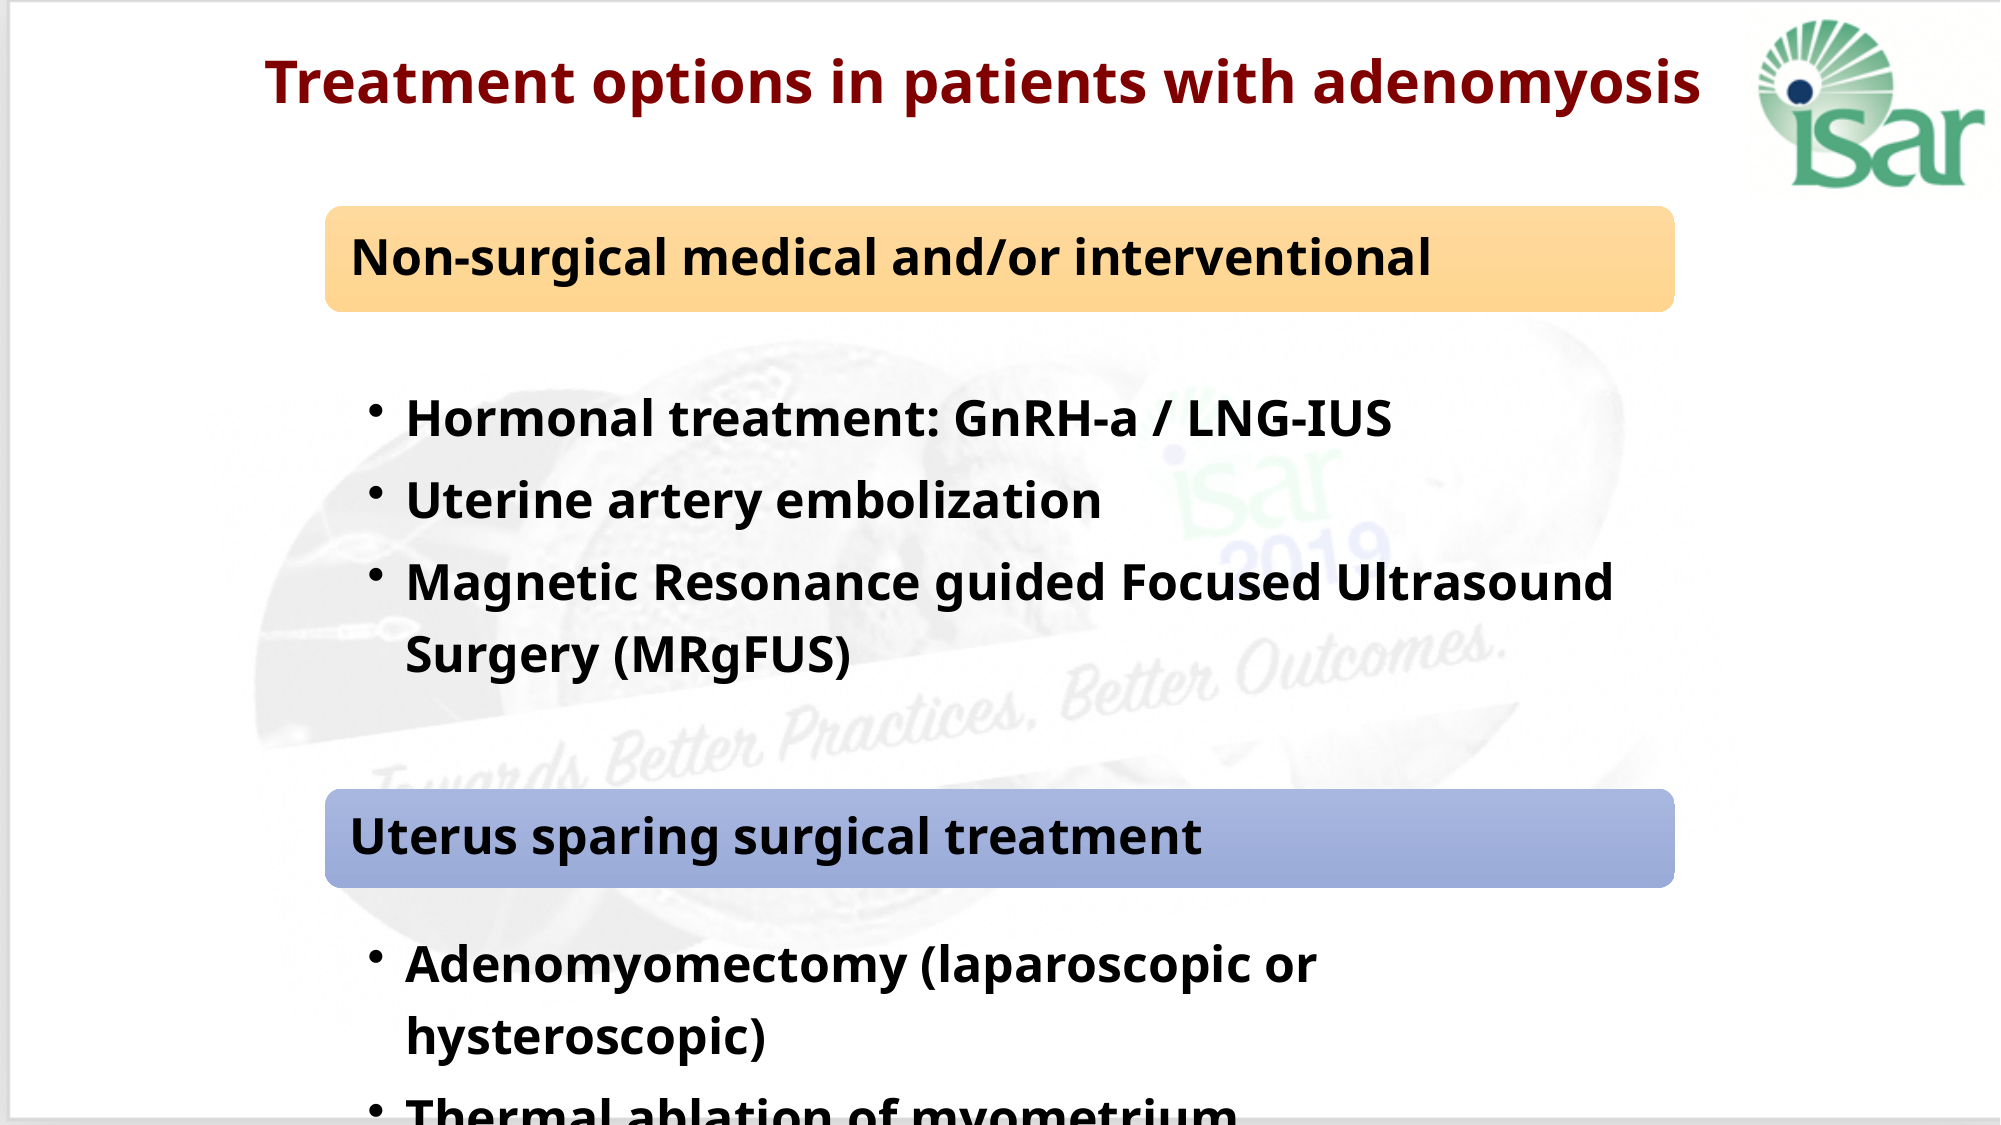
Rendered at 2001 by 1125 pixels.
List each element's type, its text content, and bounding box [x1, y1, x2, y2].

picture [921, 1114, 931, 1125]
picture [812, 1114, 823, 1125]
picture [1201, 1114, 1211, 1125]
picture [998, 1114, 1009, 1125]
picture [1030, 1114, 1040, 1125]
picture [1047, 1114, 1057, 1125]
picture [547, 1114, 557, 1125]
picture [1078, 1114, 1088, 1119]
picture [781, 1114, 792, 1125]
picture [857, 1114, 868, 1125]
picture [667, 1114, 678, 1125]
picture [938, 1114, 948, 1125]
picture [530, 1114, 540, 1125]
picture [1218, 1114, 1228, 1125]
title Treatment options in patients with adenomyosis [249, 45, 1750, 233]
picture [476, 1114, 486, 1119]
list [324, 205, 1675, 1093]
picture [0, 0, 2001, 1125]
picture [445, 1114, 456, 1125]
